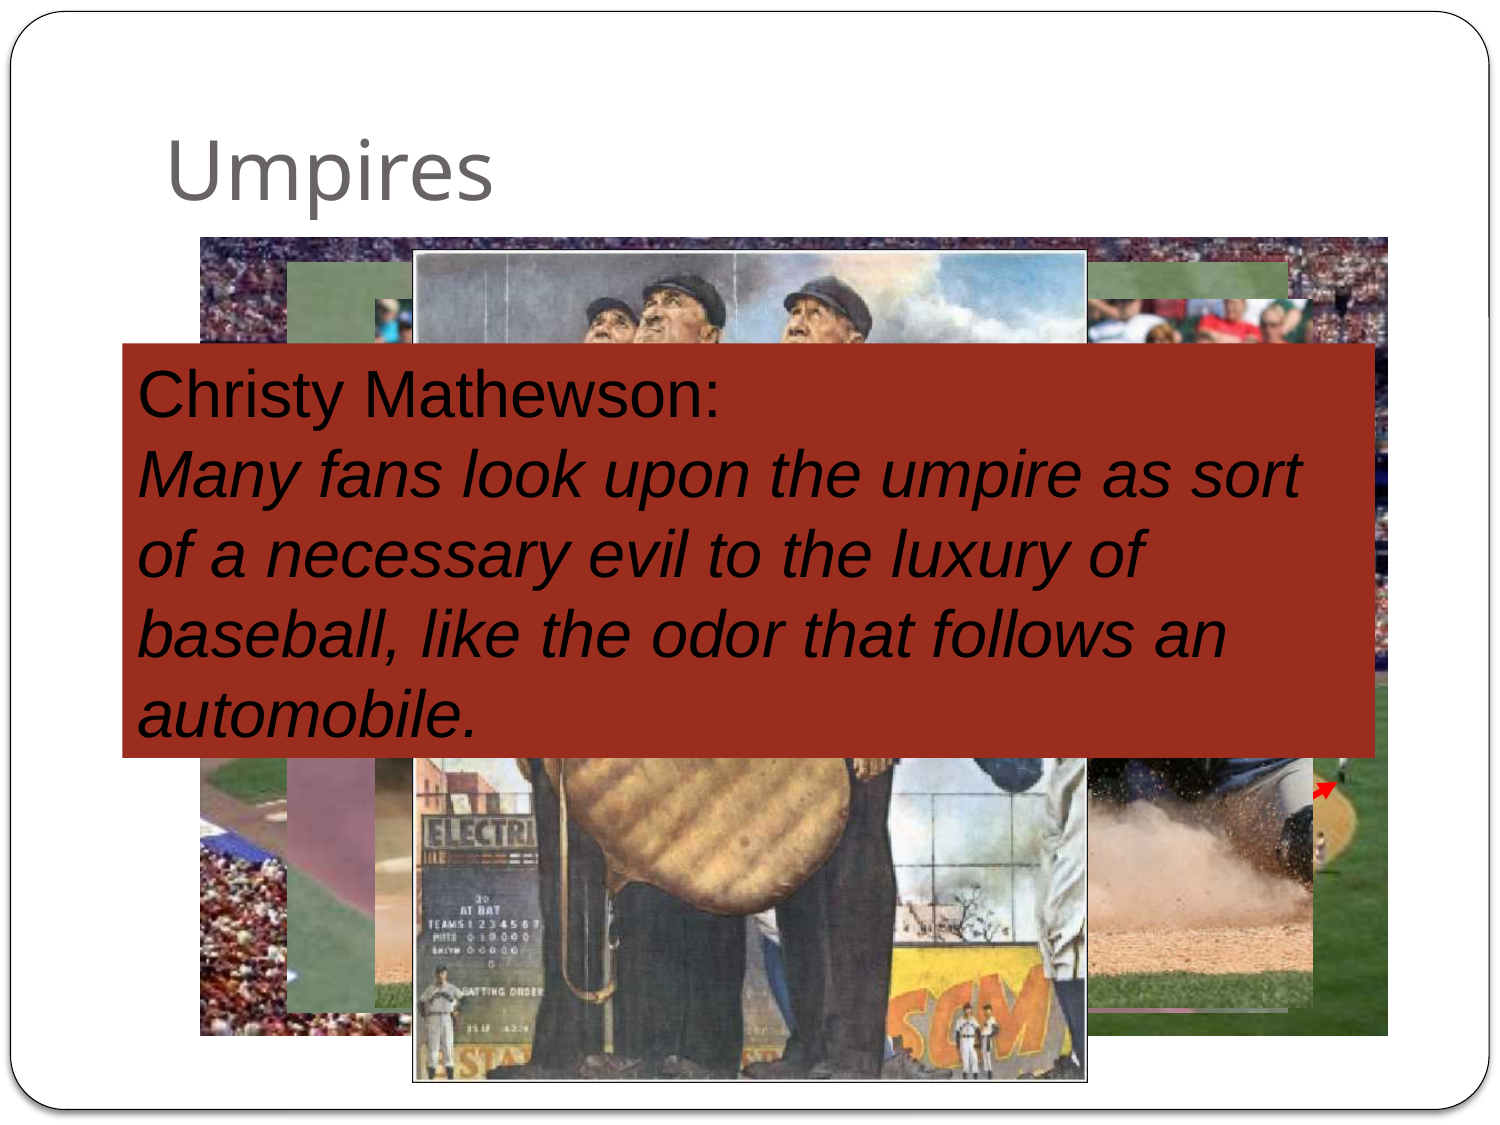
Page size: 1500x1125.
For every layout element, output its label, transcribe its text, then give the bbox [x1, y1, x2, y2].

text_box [199, 237, 1388, 1036]
text_box Christy Mathewson: Many fans look upon the umpire as sort of a necessary evil to the luxury of baseball, like the odor that follows an automobile. [122, 343, 193, 758]
title Umpires [150, 45, 1425, 233]
picture [287, 249, 1313, 1083]
